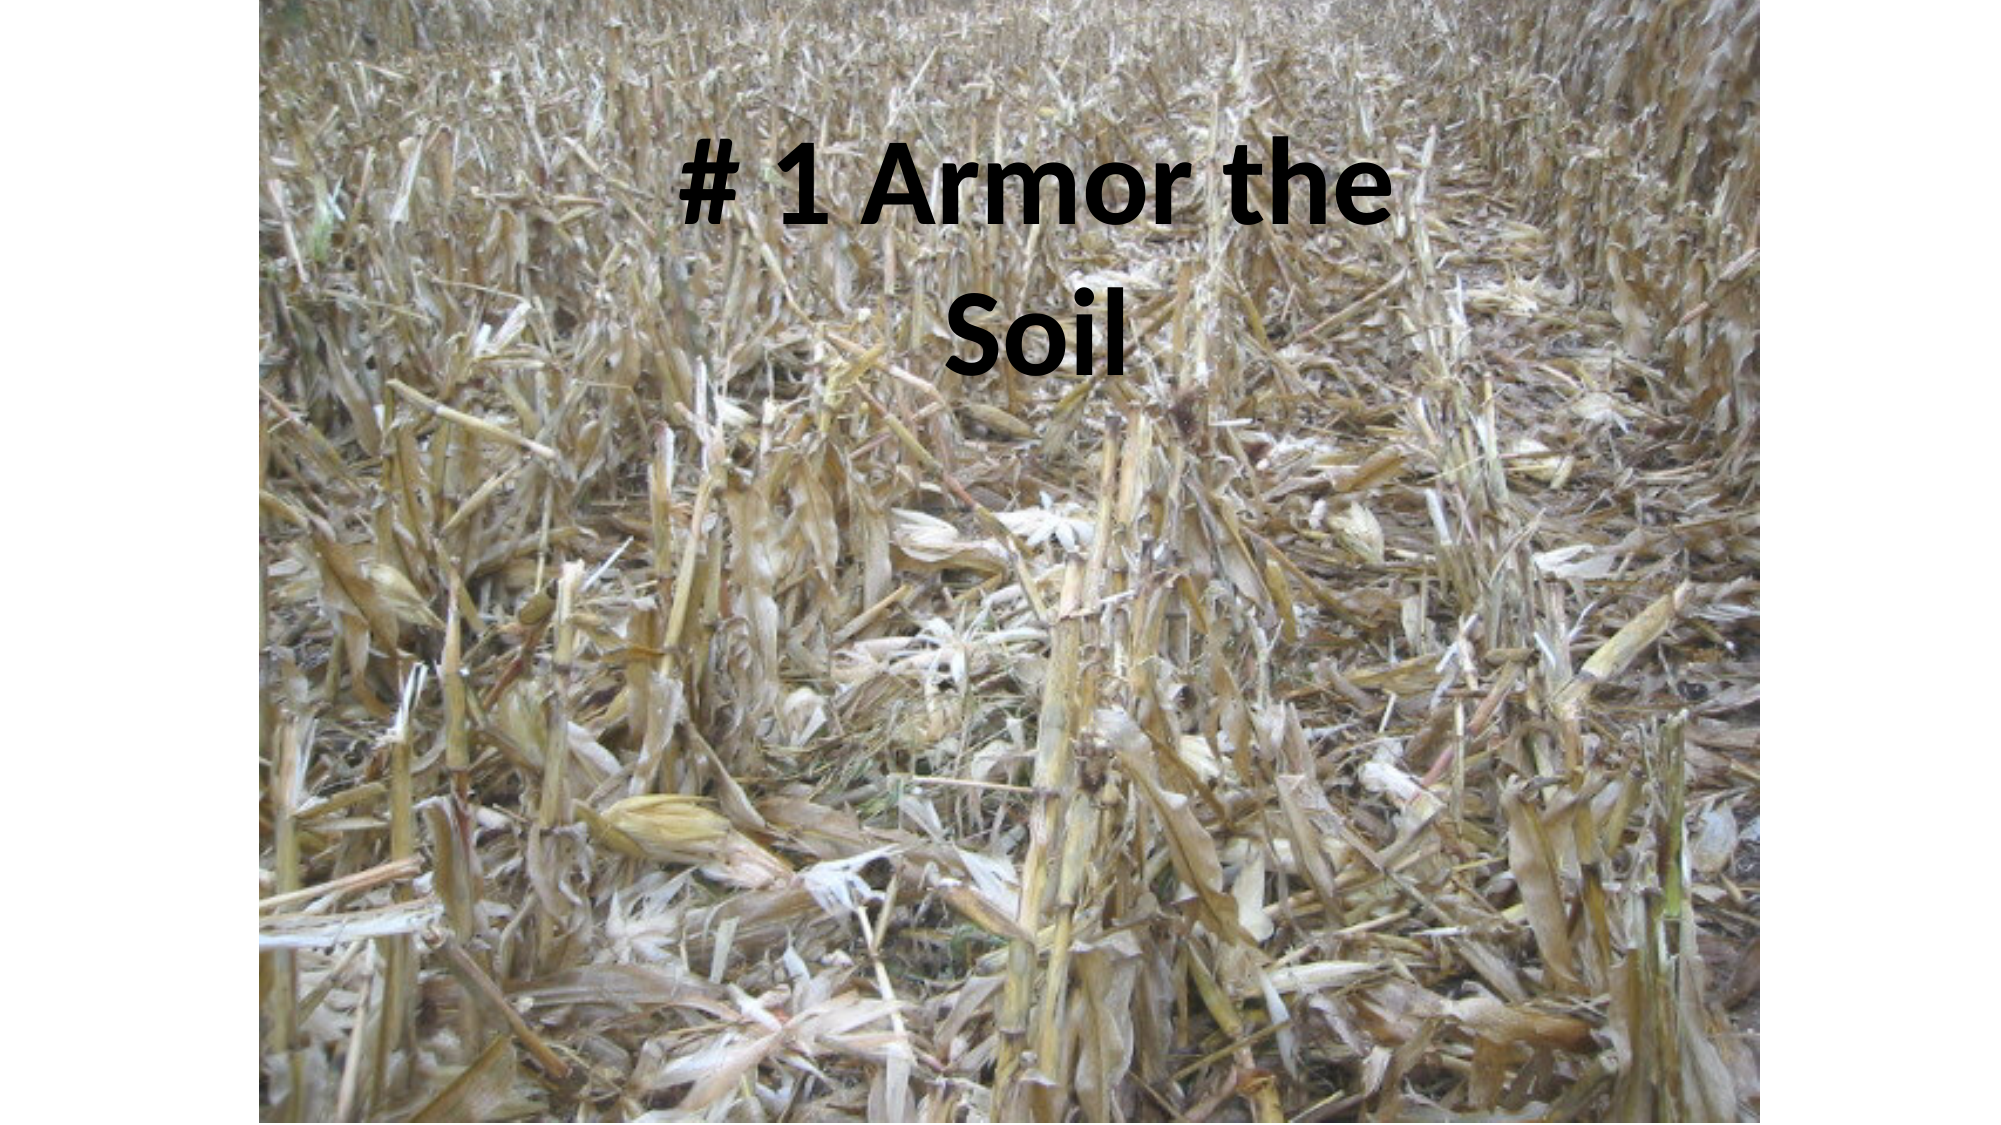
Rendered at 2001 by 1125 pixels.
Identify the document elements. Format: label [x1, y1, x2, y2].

picture [258, 0, 1760, 1123]
